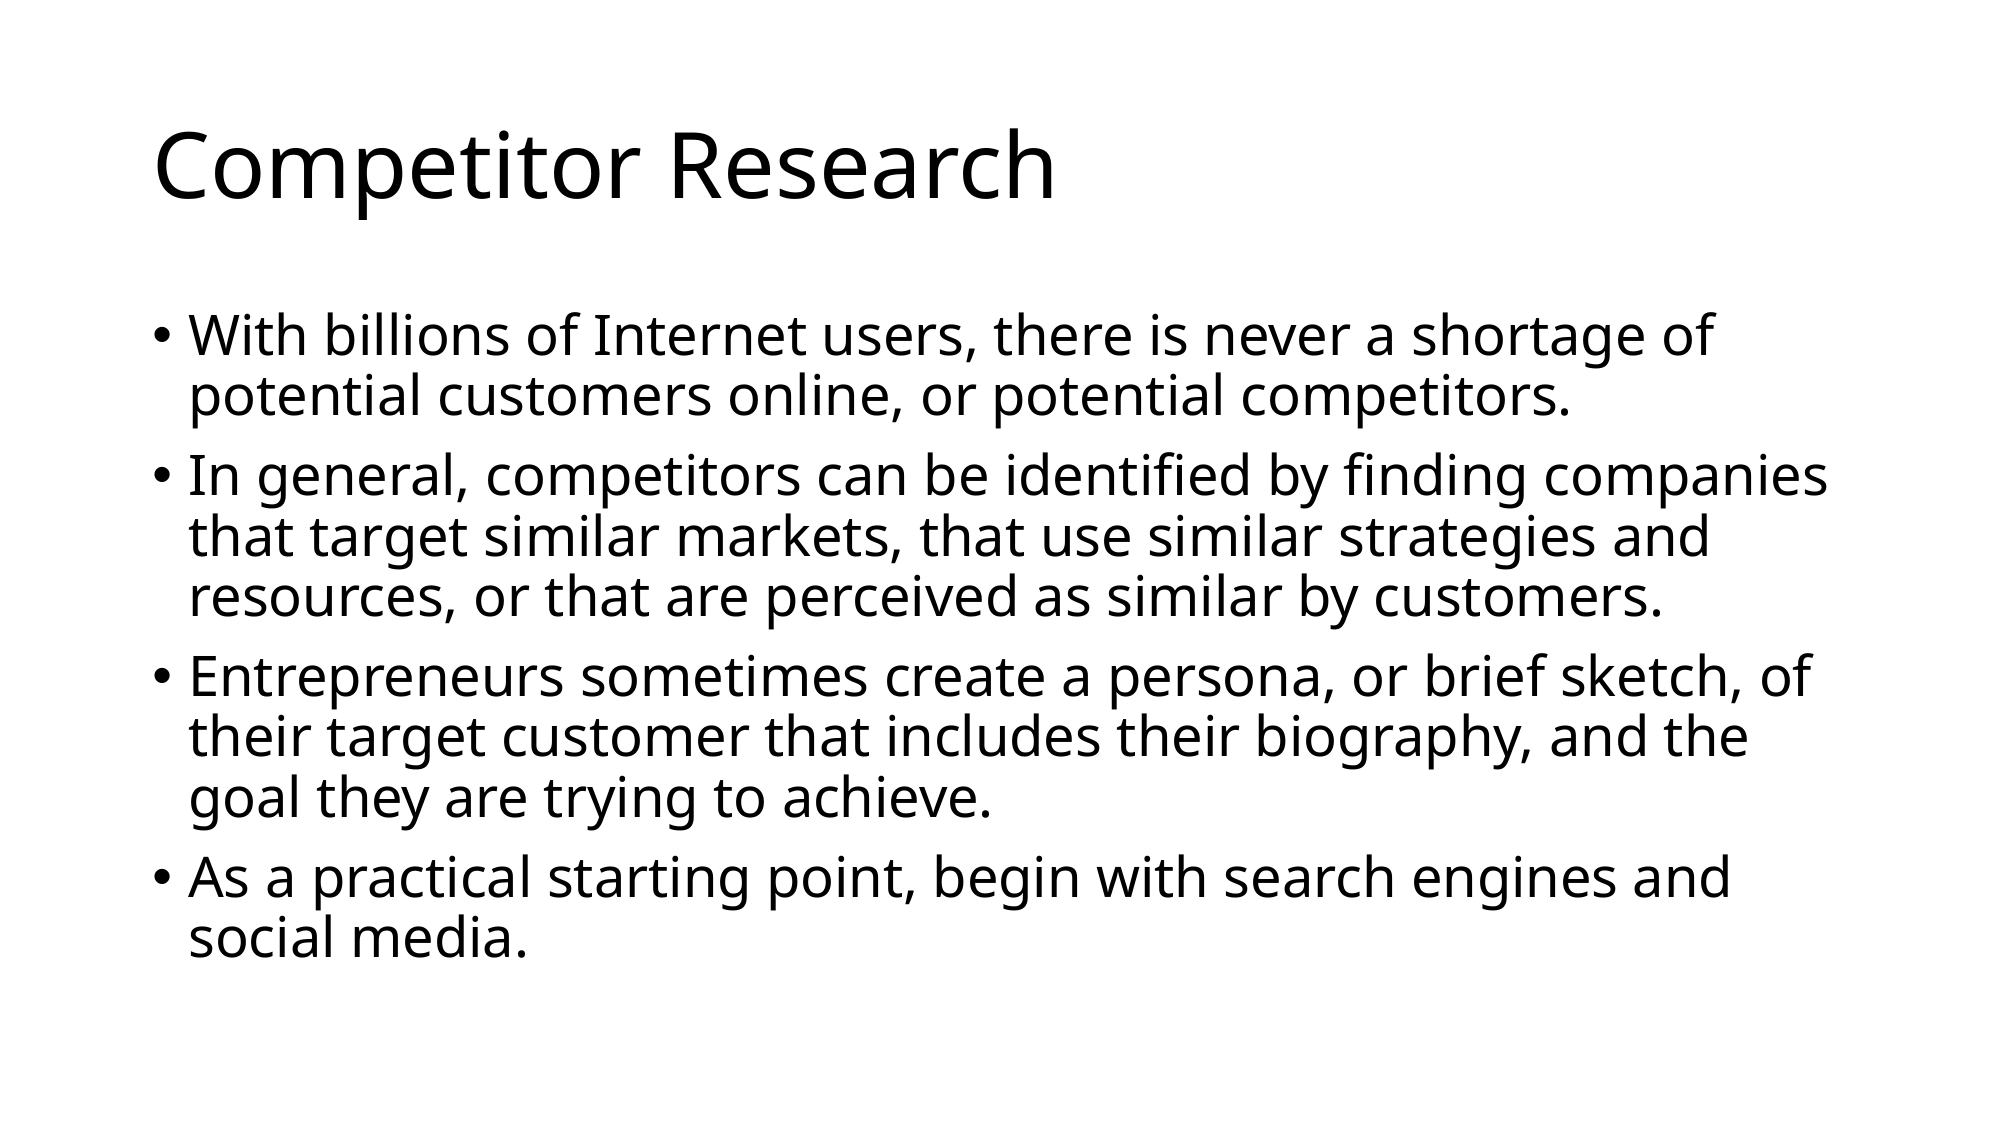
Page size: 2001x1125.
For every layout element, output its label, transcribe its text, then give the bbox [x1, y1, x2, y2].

title Competitor Research [137, 59, 1863, 278]
list With billions of Internet users, there is never a shortage of potential customers online, or potential competitors. In general, competitors can be identified by finding companies that target similar markets, that use similar strategies and resources, or that are perceived as similar by customers. Entrepreneurs sometimes create a persona, or brief sketch, of their target customer that includes their biography, and the goal they are trying to achieve. As a practical starting point, begin with search engines and social media. [137, 299, 1863, 1014]
